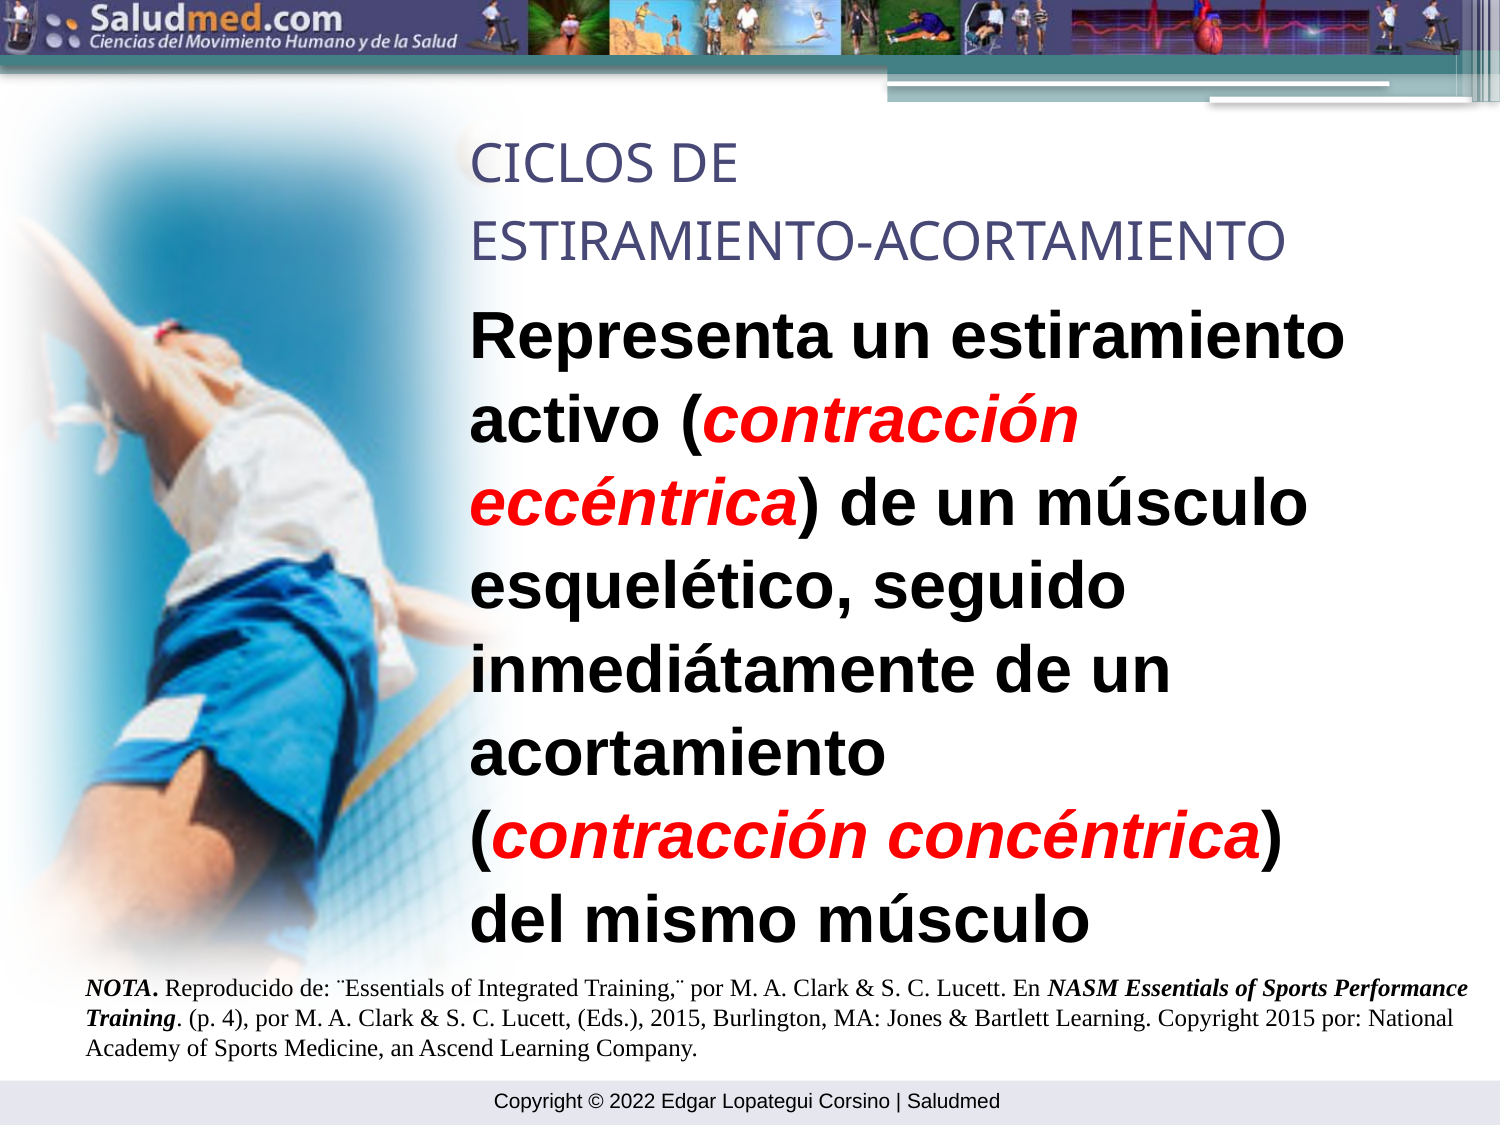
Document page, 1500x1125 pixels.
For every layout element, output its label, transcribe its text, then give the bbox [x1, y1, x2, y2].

text_box Representa un estiramiento activo (contracción eccéntrica) de un músculo esquelético, seguido inmediátamente de un acortamiento (contracción concéntrica) del mismo músculo [533, 281, 1459, 963]
text_box NOTA. Reproducido de: ¨Essentials of Integrated Training,¨ por M. A. Clark & S. C. Lucett. En NASM Essentials of Sports Performance Training. (p. 4), por M. A. Clark & S. C. Lucett, (Eds.), 2015, Burlington, MA: Jones & Bartlett Learning. Copyright 2015 por: National Academy of Sports Medicine, an Ascend Learning Company. [70, 964, 1500, 1071]
picture [0, 0, 1460, 1014]
text_box CICLOS DE ESTIRAMIENTO-ACORTAMIENTO [533, 137, 1495, 250]
